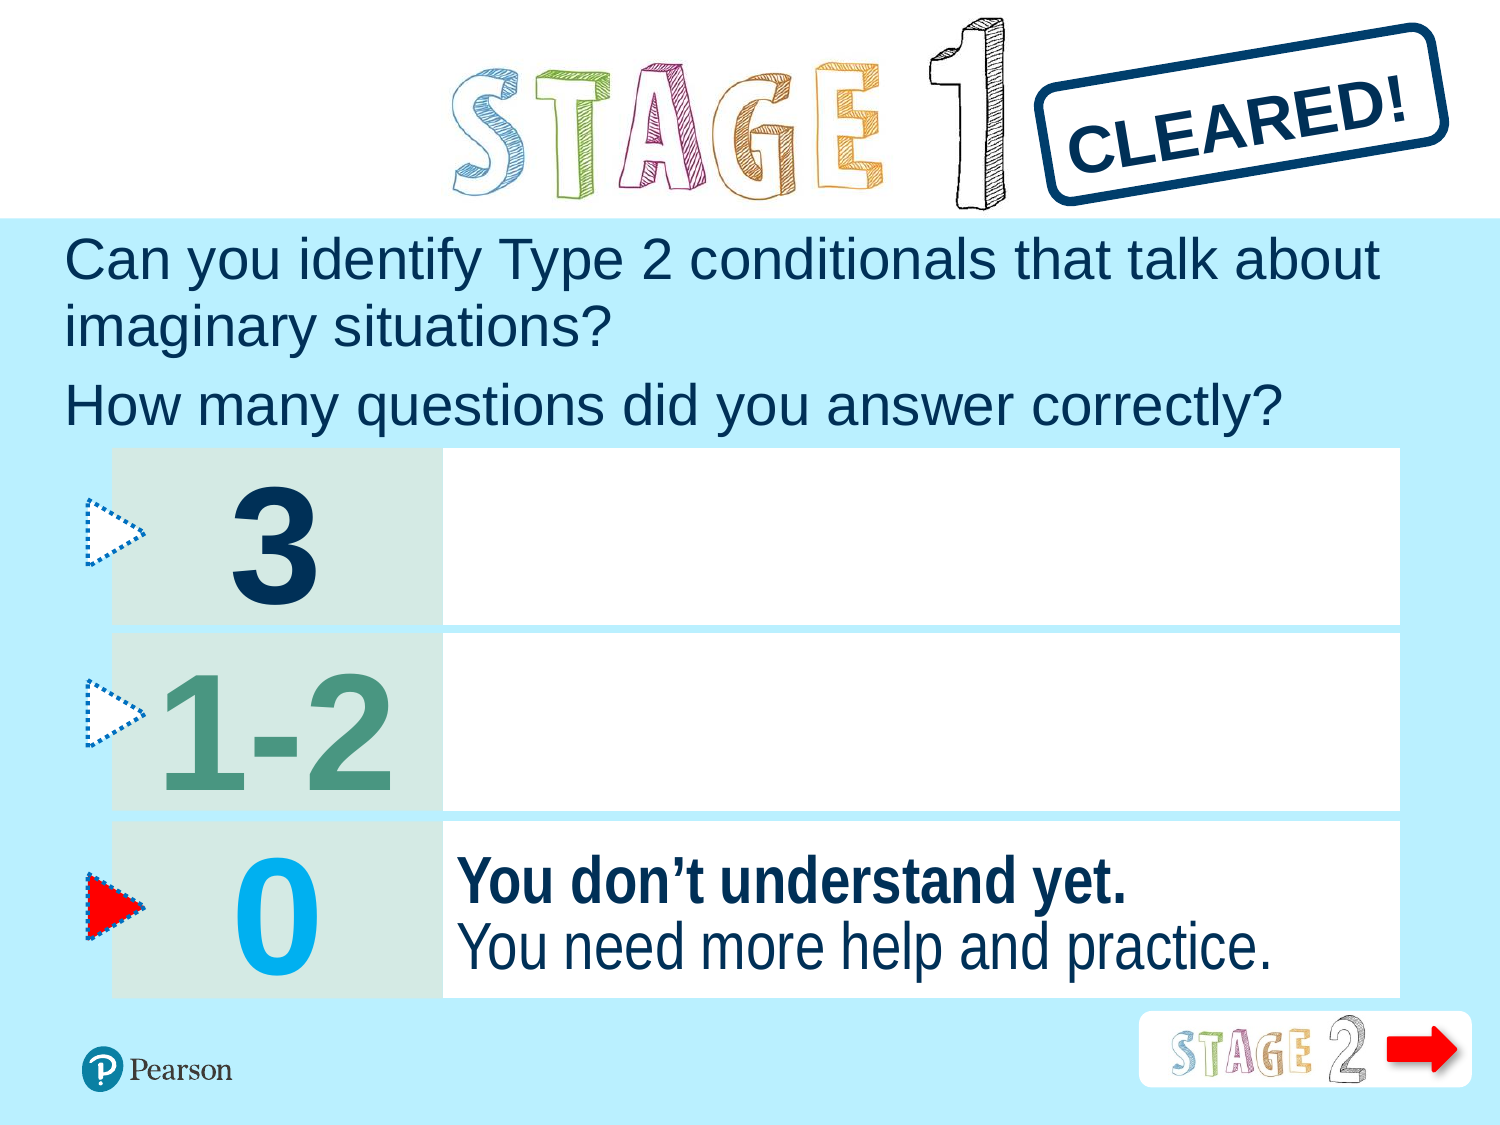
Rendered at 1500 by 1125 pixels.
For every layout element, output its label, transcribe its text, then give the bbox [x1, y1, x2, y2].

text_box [1041, 51, 1494, 169]
text_box [85, 871, 106, 941]
text_box Can you identify Type 2 conditionals that talk about imaginary situations? How many questions did you answer correctly? [64, 224, 1459, 438]
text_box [1138, 1010, 1473, 1088]
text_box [87, 623, 1400, 827]
text_box [0, 0, 1500, 220]
picture [441, 3, 1032, 218]
text_box [1118, 978, 1500, 1106]
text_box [87, 436, 1400, 623]
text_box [111, 833, 1400, 999]
